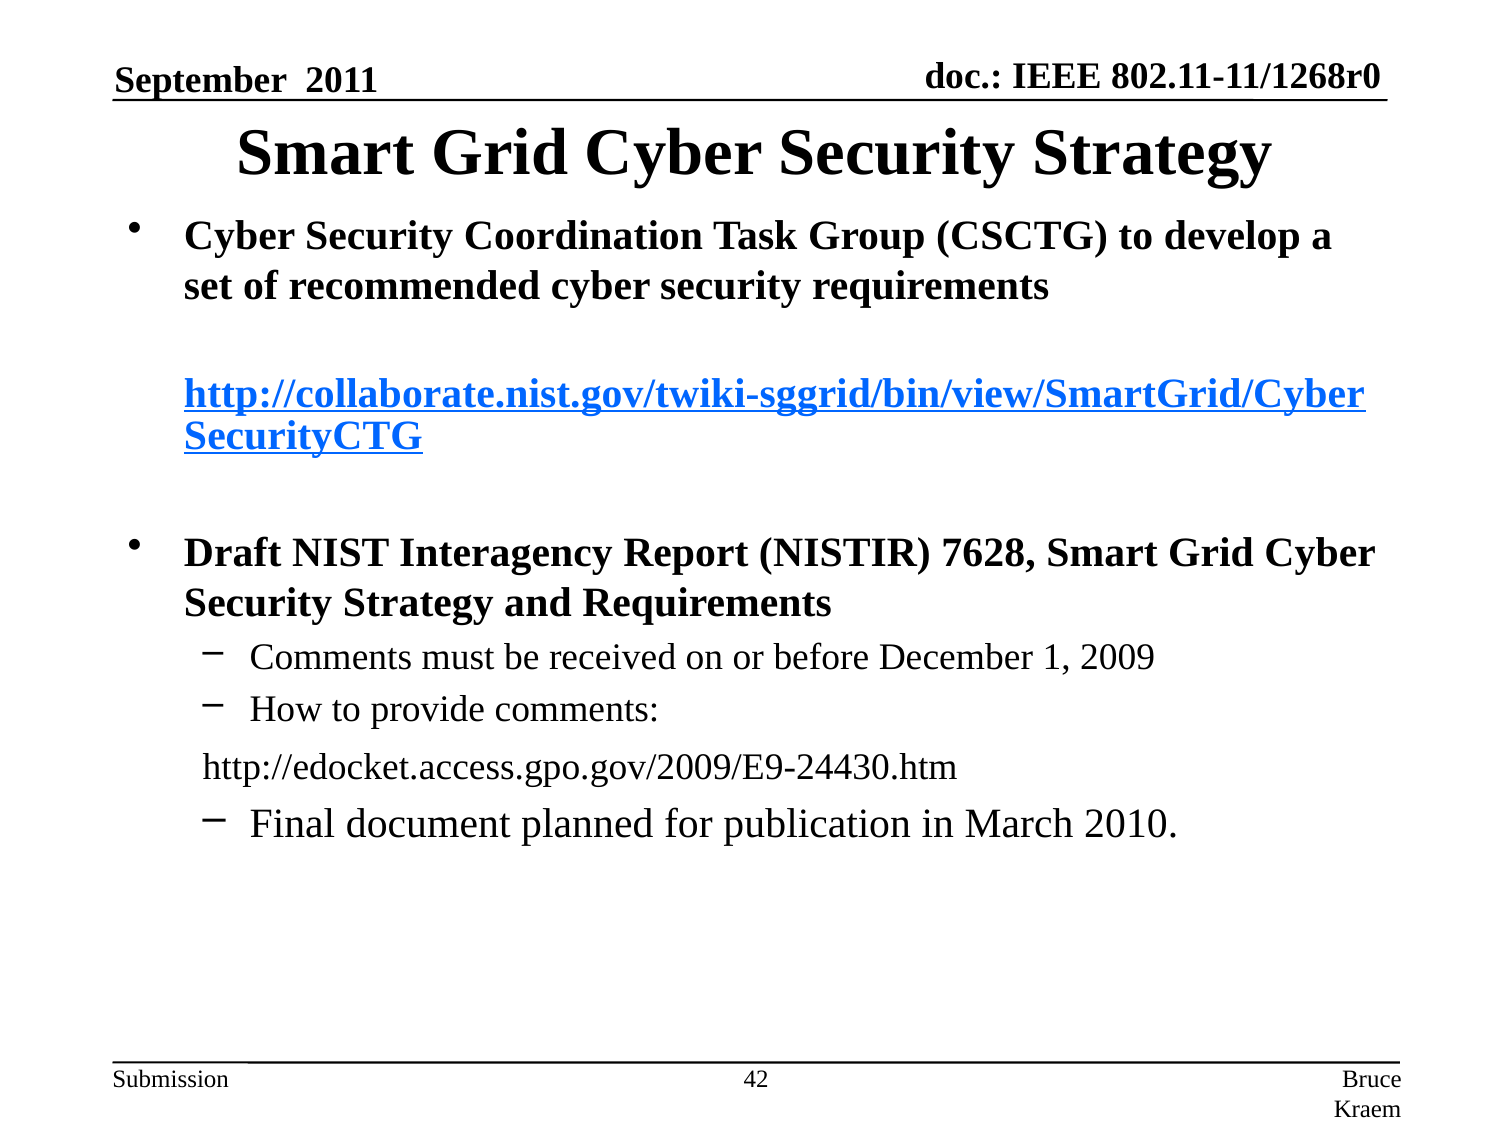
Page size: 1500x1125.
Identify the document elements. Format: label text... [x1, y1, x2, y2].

footer Bruce Kraemer, Marvell [1324, 1061, 1402, 1093]
title Smart Grid Cyber Security Strategy [143, 97, 1369, 198]
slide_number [114, 54, 382, 101]
slide_number 42 [712, 1061, 800, 1093]
list Cyber Security Coordination Task Group (CSCTG) to develop a set of recommended cyber security requirements http://collaborate.nist.gov/twiki-sggrid/bin/view/SmartGrid/CyberSecurityCTG Draft NIST Interagency Report (NISTIR) 7628, Smart Grid Cyber Security Strategy and Requirements Comments must be received on or before December 1, 2009 How to provide comments: http://edocket.access.gpo.gov/2009/E9-24430.htm Final document planned for publication in March 2010. [112, 200, 1394, 1038]
text_box [74, 1074, 213, 1103]
